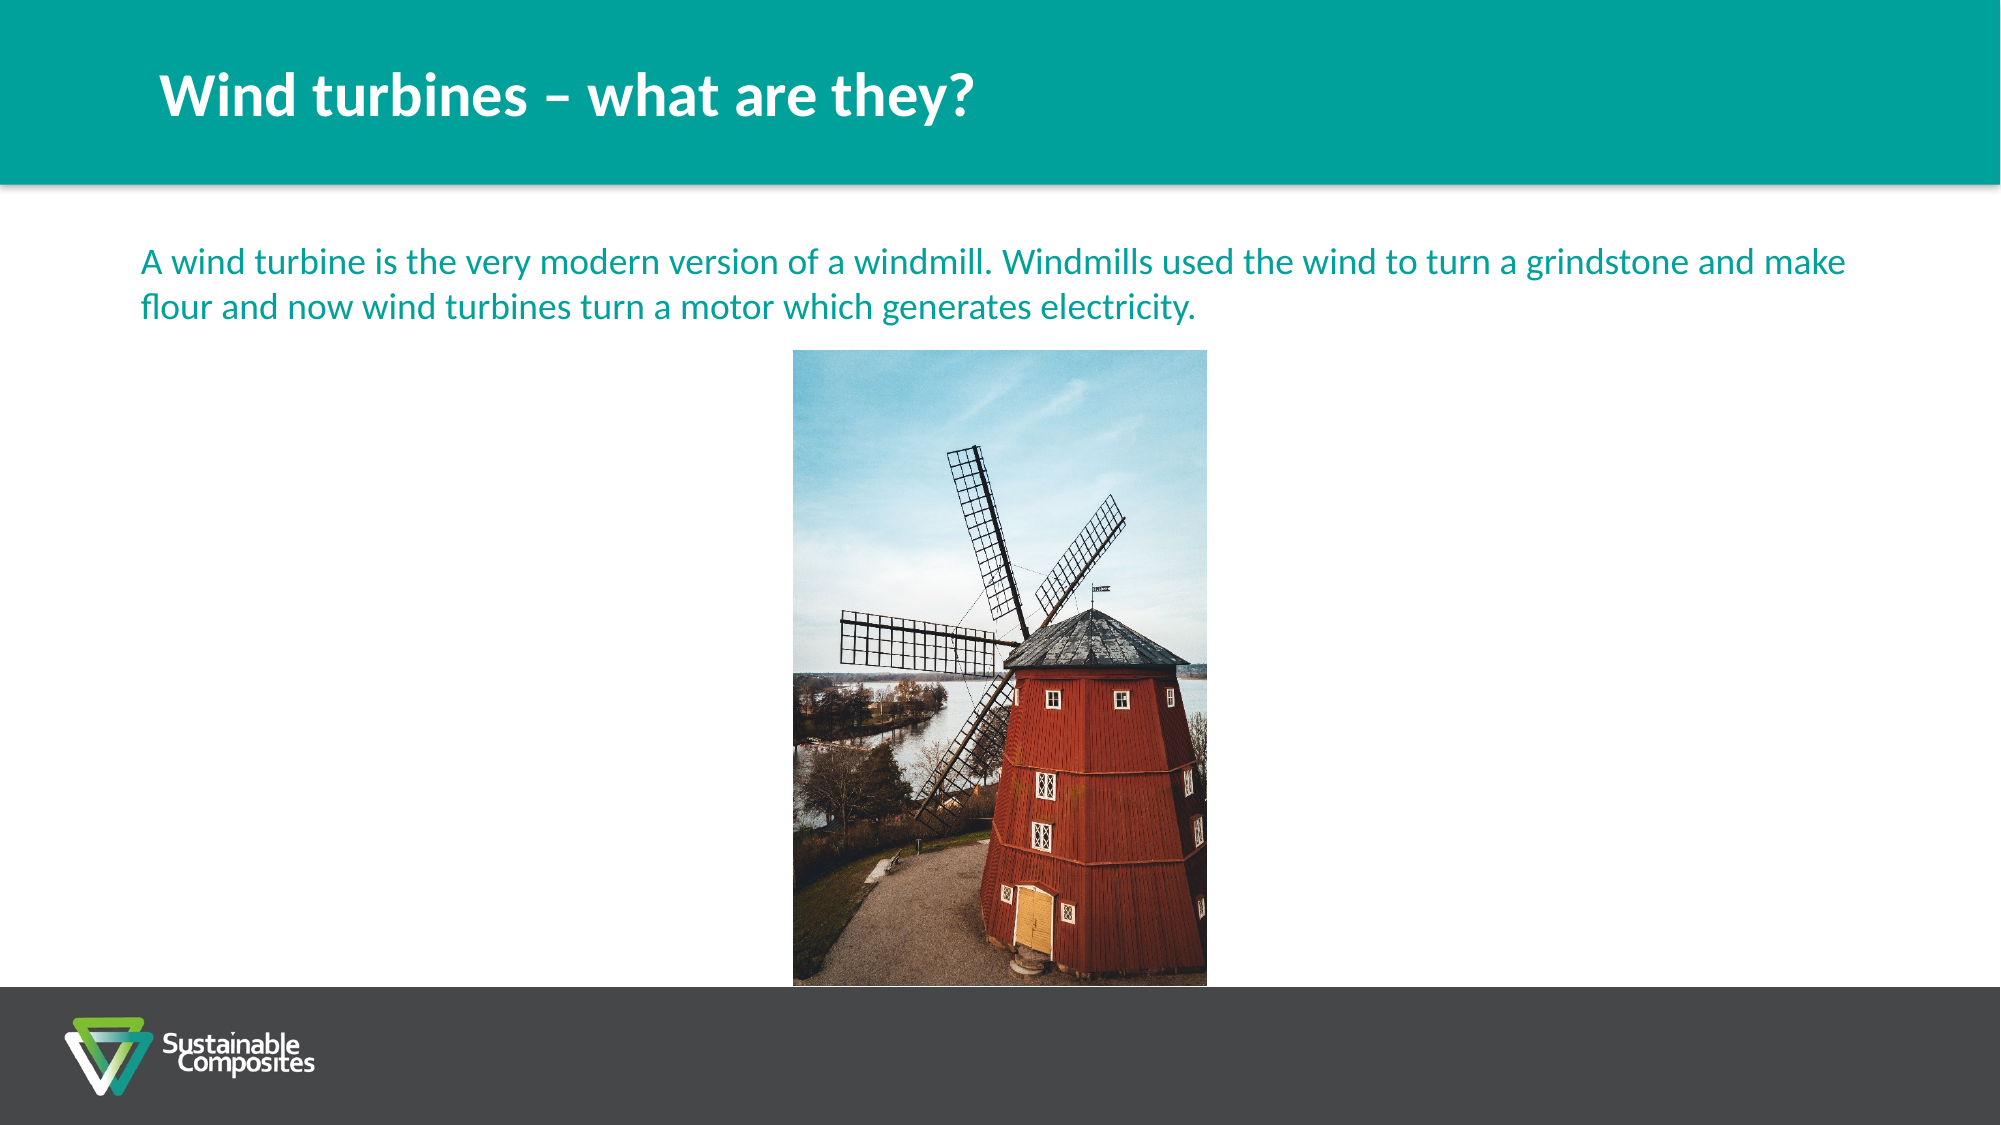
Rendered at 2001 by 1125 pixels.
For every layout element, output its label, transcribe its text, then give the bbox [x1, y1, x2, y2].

text_box Wind turbines – what are they? [144, 46, 1386, 137]
text_box A wind turbine is the very modern version of a windmill. Windmills used the wind to turn a grindstone and make flour and now wind turbines turn a motor which generates electricity. [126, 229, 1874, 560]
picture [0, 987, 2000, 1125]
picture [792, 349, 1207, 986]
